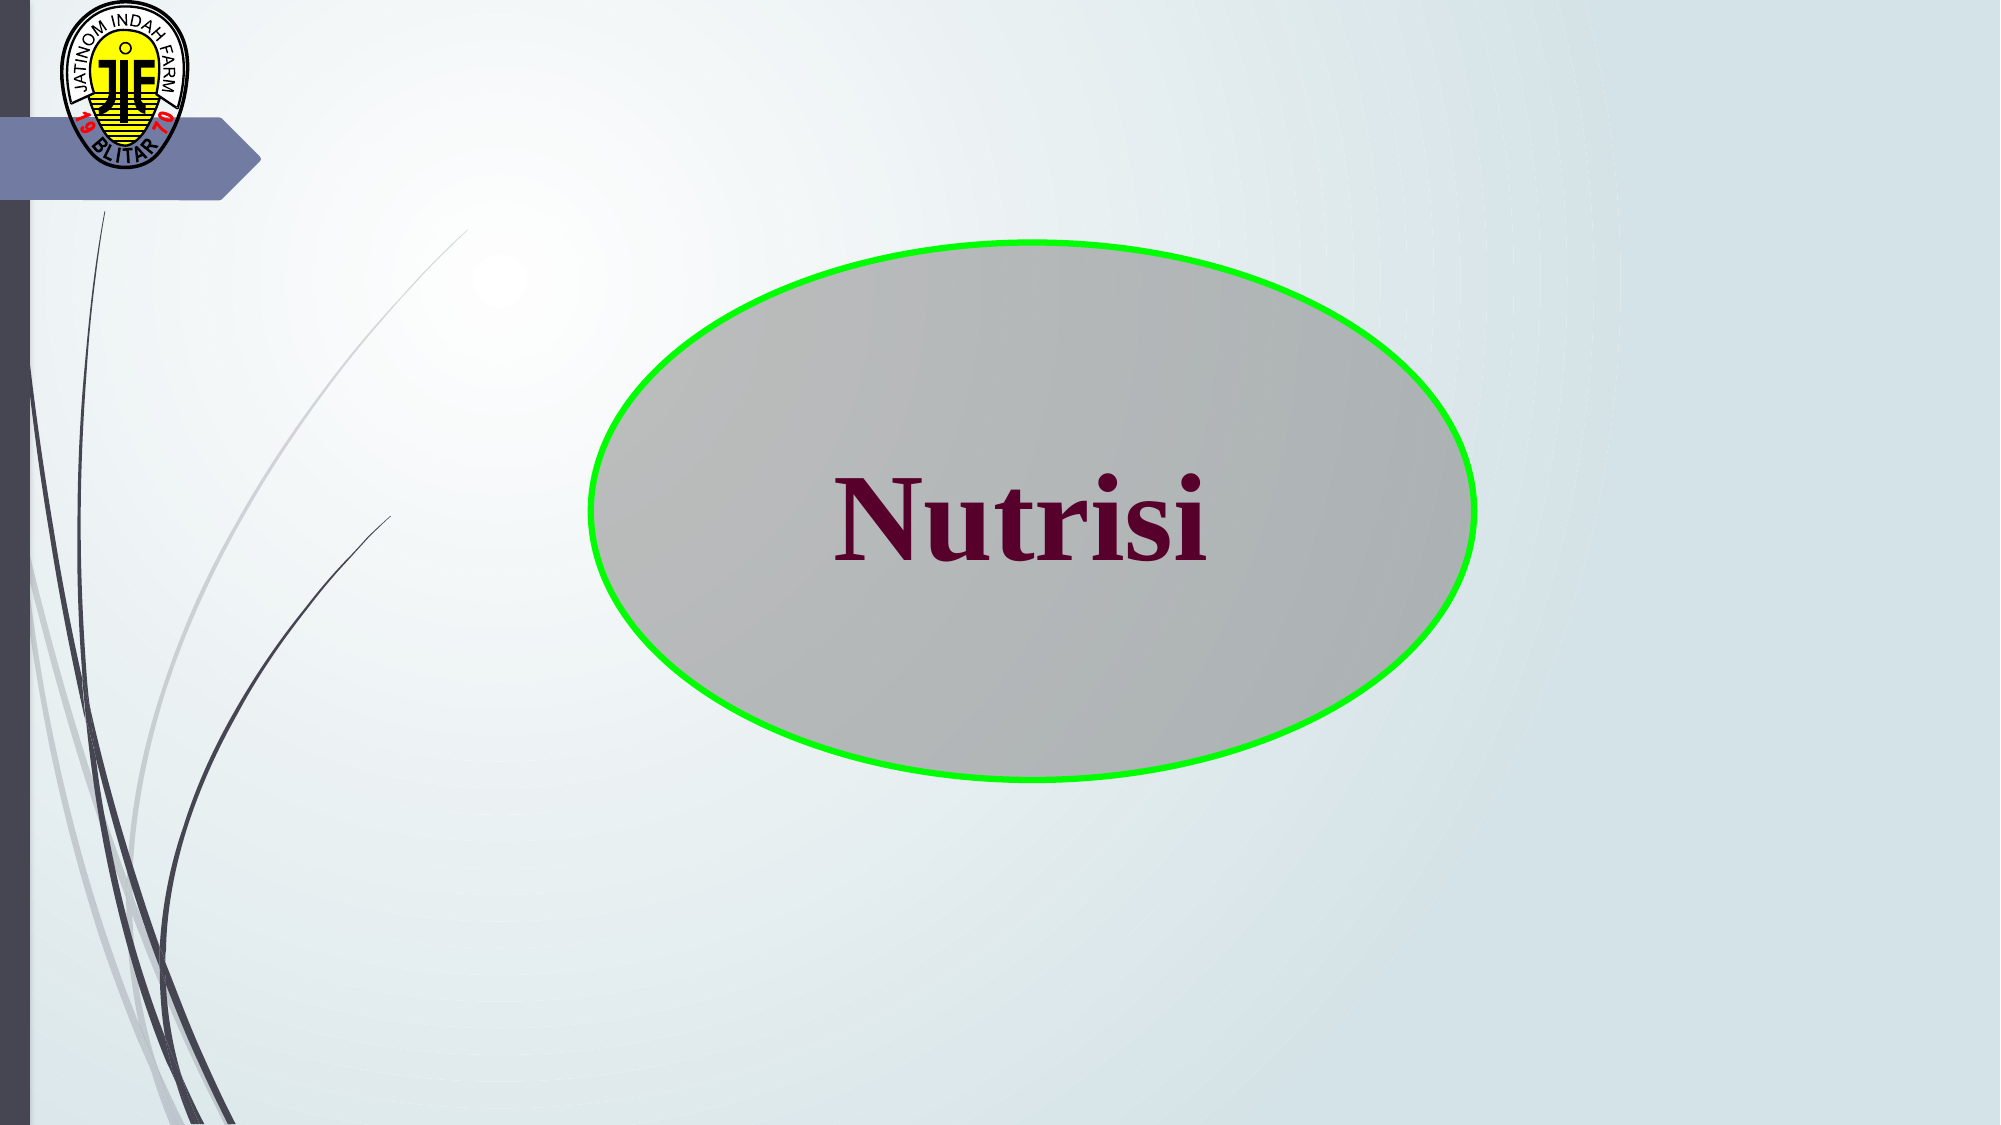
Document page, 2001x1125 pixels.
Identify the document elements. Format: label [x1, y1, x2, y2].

text_box [590, 242, 1475, 781]
list [59, 0, 190, 170]
